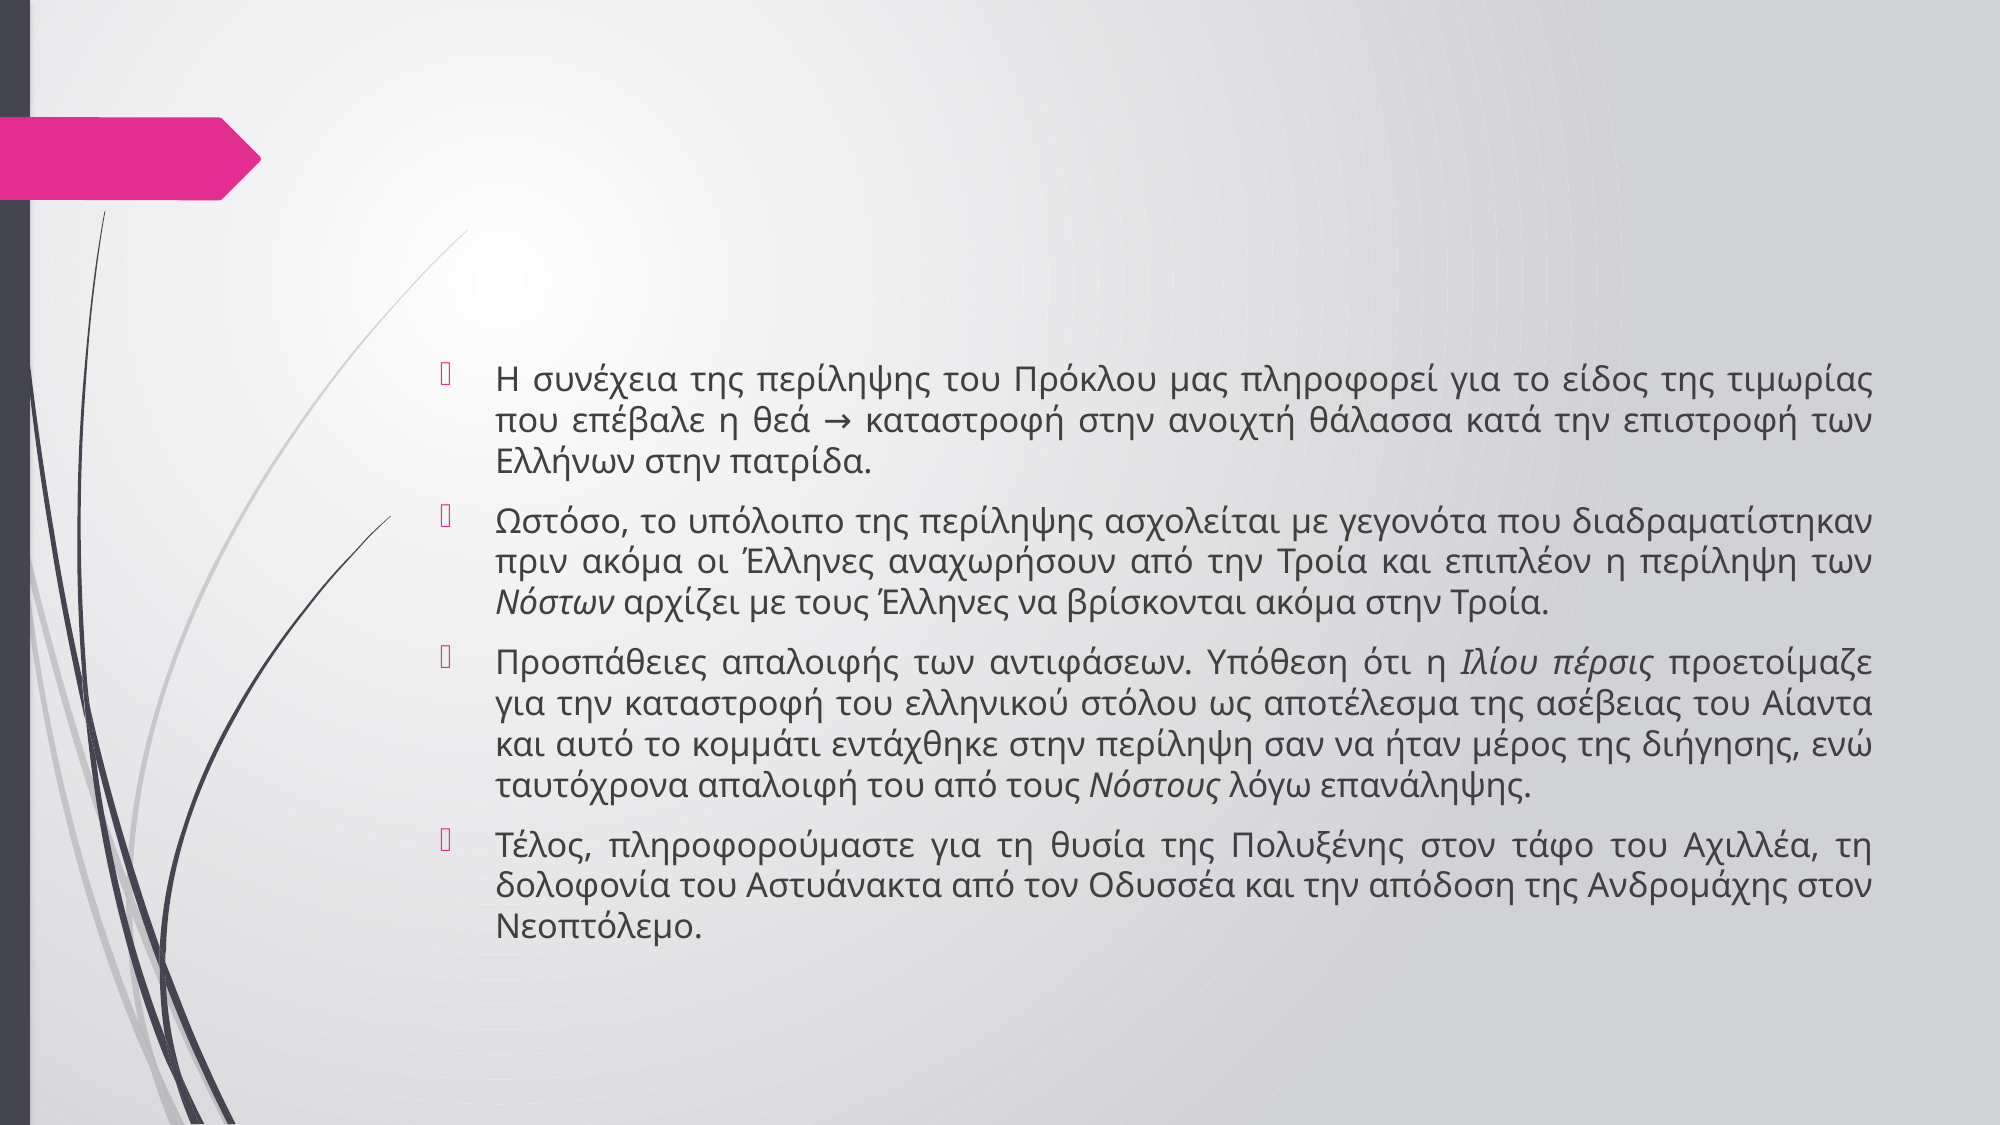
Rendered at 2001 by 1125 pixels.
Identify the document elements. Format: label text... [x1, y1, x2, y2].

list Η συνέχεια της περίληψης του Πρόκλου μας πληροφορεί για το είδος της τιμωρίας που επέβαλε η θεά → καταστροφή στην ανοιχτή θάλασσα κατά την επιστροφή των Ελλήνων στην πατρίδα. Ωστόσο, το υπόλοιπο της περίληψης ασχολείται με γεγονότα που διαδραματίστηκαν πριν ακόμα οι Έλληνες αναχωρήσουν από την Τροία και επιπλέον η περίληψη των Νόστων αρχίζει με τους Έλληνες να βρίσκονται ακόμα στην Τροία. Προσπάθειες απαλοιφής των αντιφάσεων. Υπόθεση ότι η Ιλίου πέρσις προετοίμαζε για την καταστροφή του ελληνικού στόλου ως αποτέλεσμα της ασέβειας του Αίαντα και αυτό το κομμάτι εντάχθηκε στην περίληψη σαν να ήταν μέρος της διήγησης, ενώ ταυτόχρονα απαλοιφή του από τους Νόστους λόγω επανάληψης. Τέλος, πληροφορούμαστε για τη θυσία της Πολυξένης στον τάφο του Αχιλλέα, τη δολοφονία του Αστυάνακτα από τον Οδυσσέα και την απόδοση της Ανδρομάχης στον Νεοπτόλεμο. [424, 350, 1888, 970]
